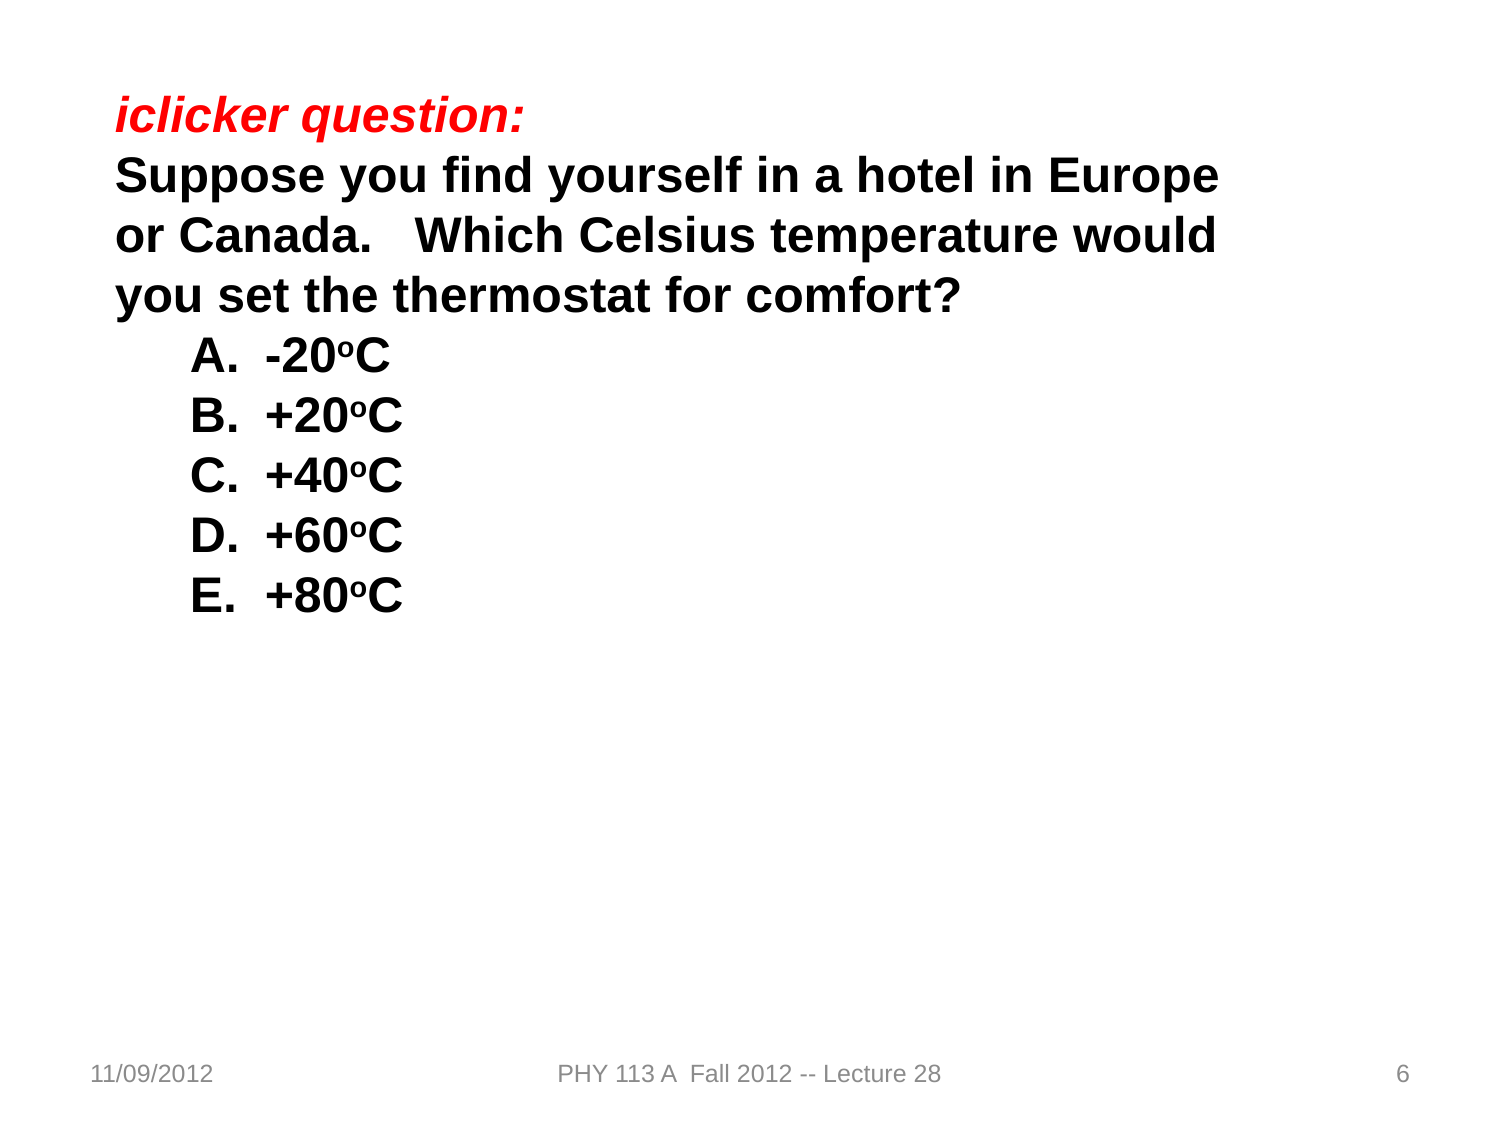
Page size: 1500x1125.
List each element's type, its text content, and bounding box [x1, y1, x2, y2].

footer PHY 113 A Fall 2012 -- Lecture 28 [512, 1042, 988, 1103]
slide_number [75, 1042, 425, 1103]
slide_number 6 [1074, 1042, 1425, 1103]
text_box iclicker question: Suppose you find yourself in a hotel in Europe or Canada. Which Celsius temperature would you set the thermostat for comfort? -20oC +20oC +40oC +60oC +80oC [99, 74, 1275, 810]
